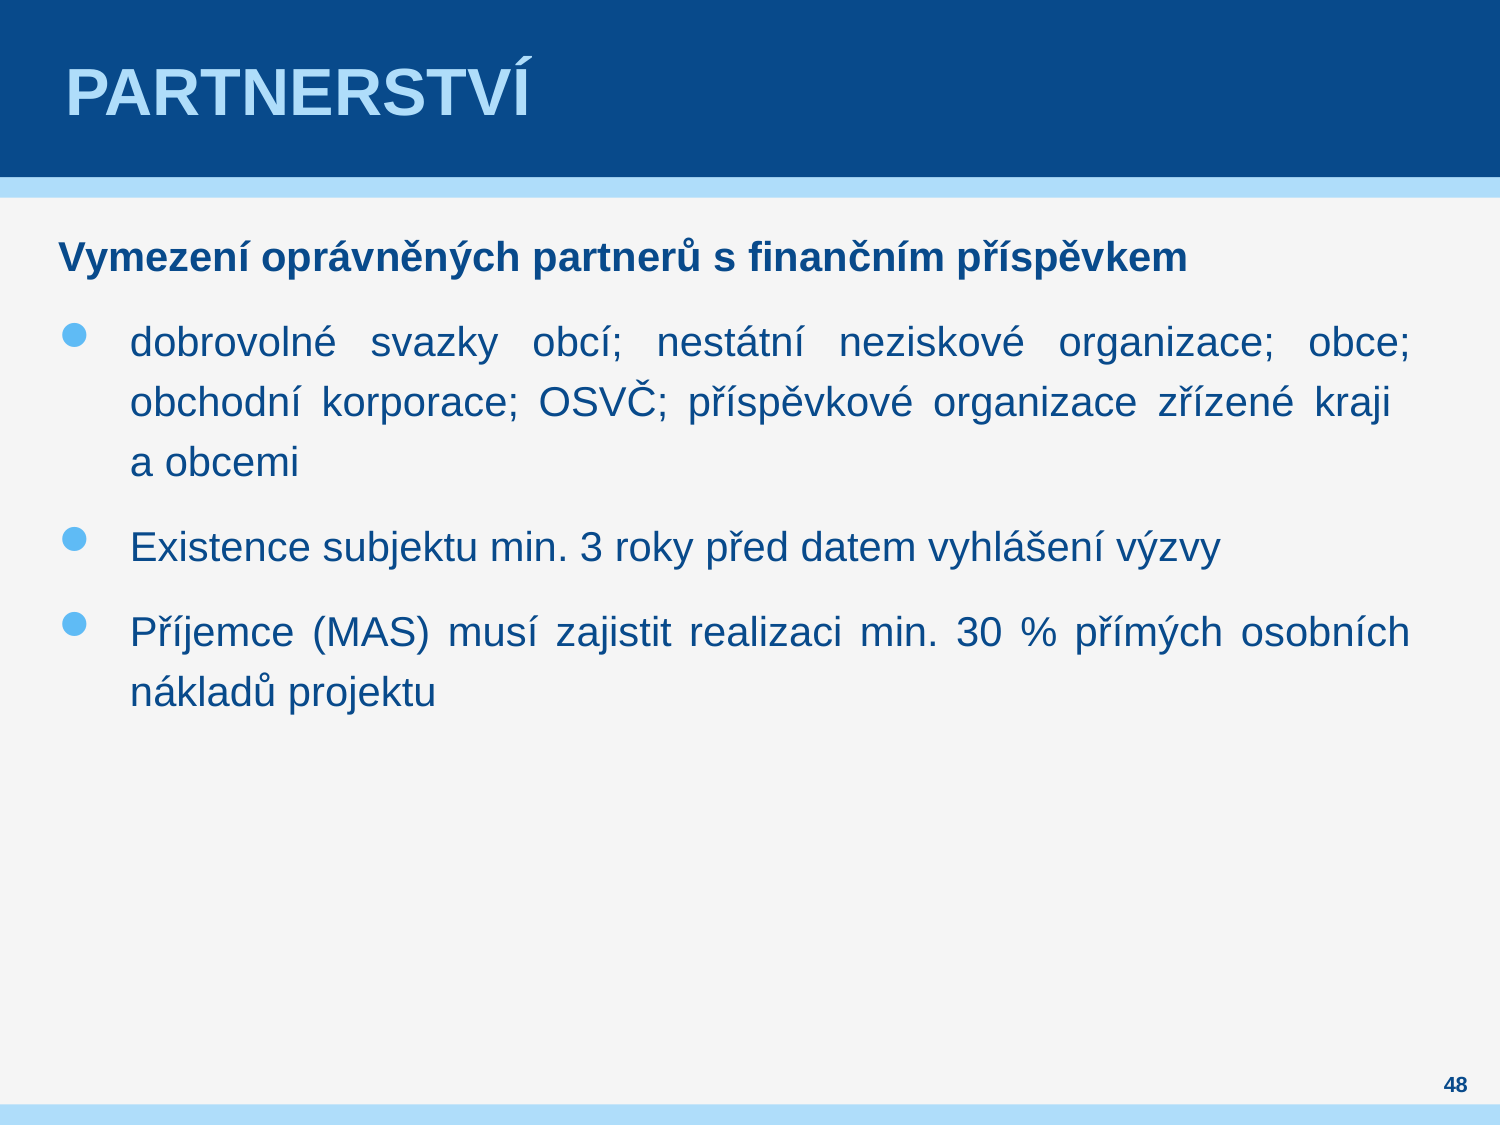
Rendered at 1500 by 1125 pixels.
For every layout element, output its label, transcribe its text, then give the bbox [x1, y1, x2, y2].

slide_number 48 [1417, 1068, 1495, 1099]
title Partnerství [59, 0, 1441, 178]
list Vymezení oprávněných partnerů s finančním příspěvkem dobrovolné svazky obcí; nestátní neziskové organizace; obce; obchodní korporace; OSVČ; příspěvkové organizace zřízené kraji a obcemi Existence subjektu min. 3 roky před datem vyhlášení výzvy Příjemce (MAS) musí zajistit realizaci min. 30 % přímých osobních nákladů projektu [59, 219, 1412, 1004]
